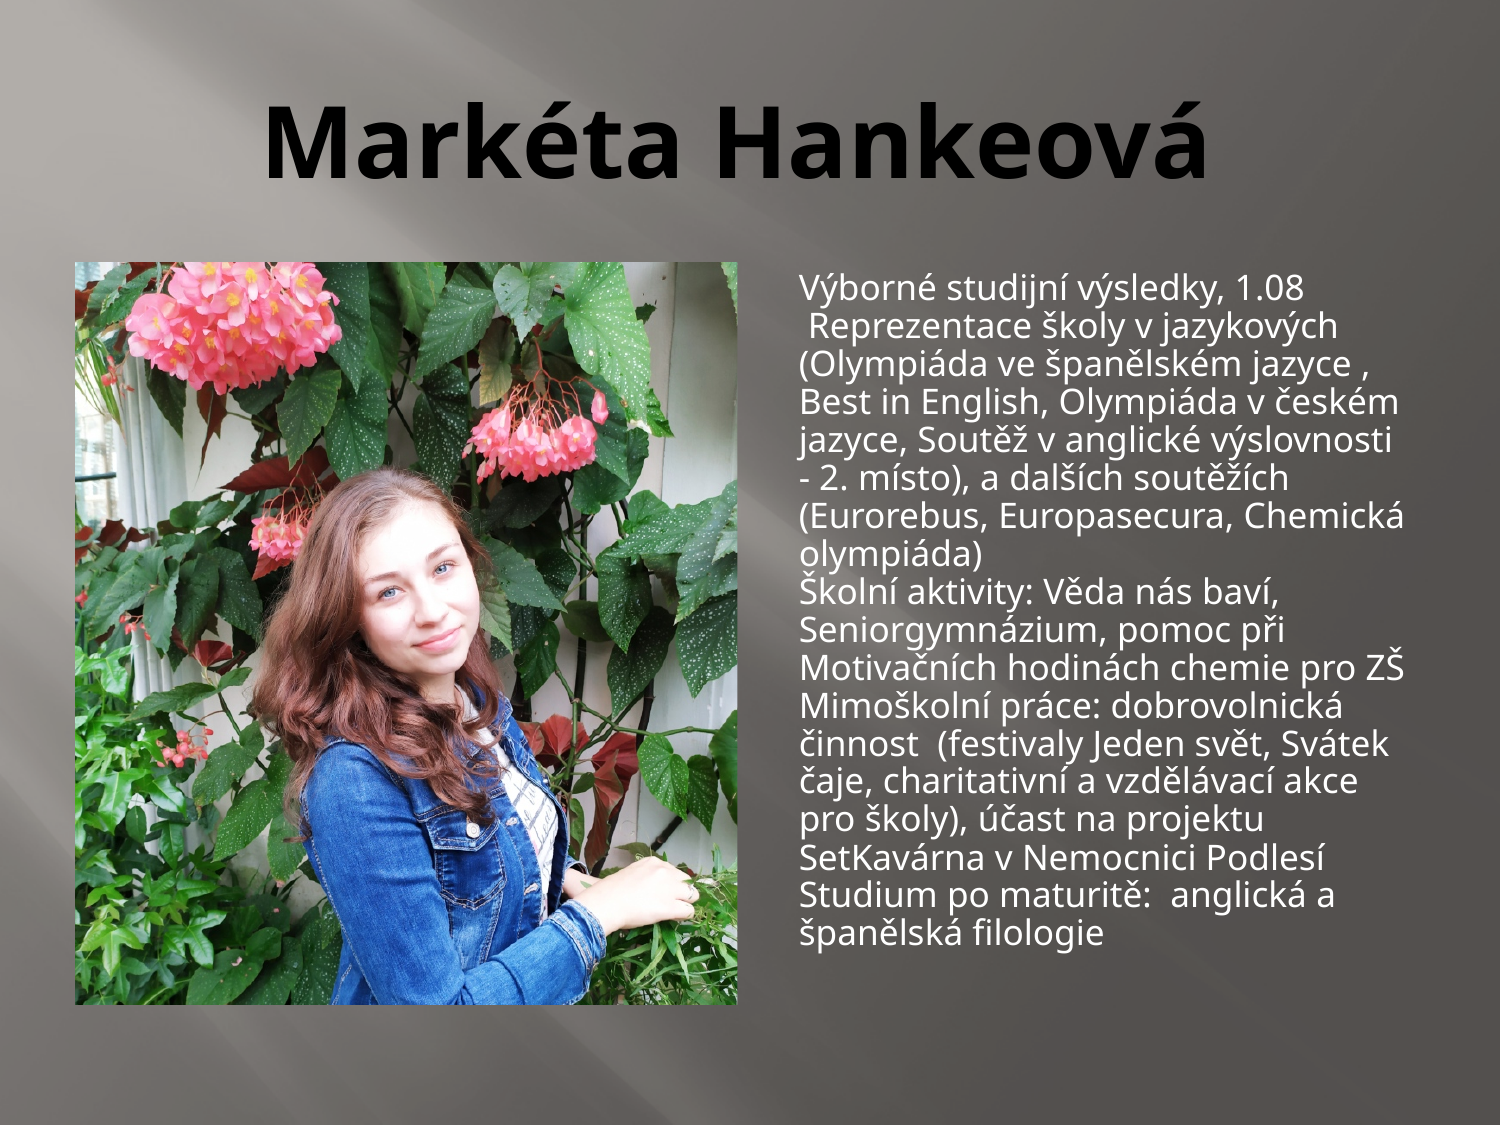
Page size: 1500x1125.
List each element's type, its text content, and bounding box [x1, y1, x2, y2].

list Výborné studijní výsledky, 1.08 Reprezentace školy v jazykových (Olympiáda ve španělském jazyce , Best in English, Olympiáda v českém jazyce, Soutěž v anglické výslovnosti - 2. místo), a dalších soutěžích (Eurorebus, Europasecura, Chemická olympiáda) Školní aktivity: Věda nás baví, Seniorgymnázium, pomoc při Motivačních hodinách chemie pro ZŠ Mimoškolní práce: dobrovolnická činnost (festivaly Jeden svět, Svátek čaje, charitativní a vzdělávací akce pro školy), účast na projektu SetKavárna v Nemocnici Podlesí Studium po maturitě: anglická a španělská filologie [762, 262, 1425, 1005]
title Markéta Hankeová [75, 45, 1425, 233]
picture [74, 262, 738, 1006]
